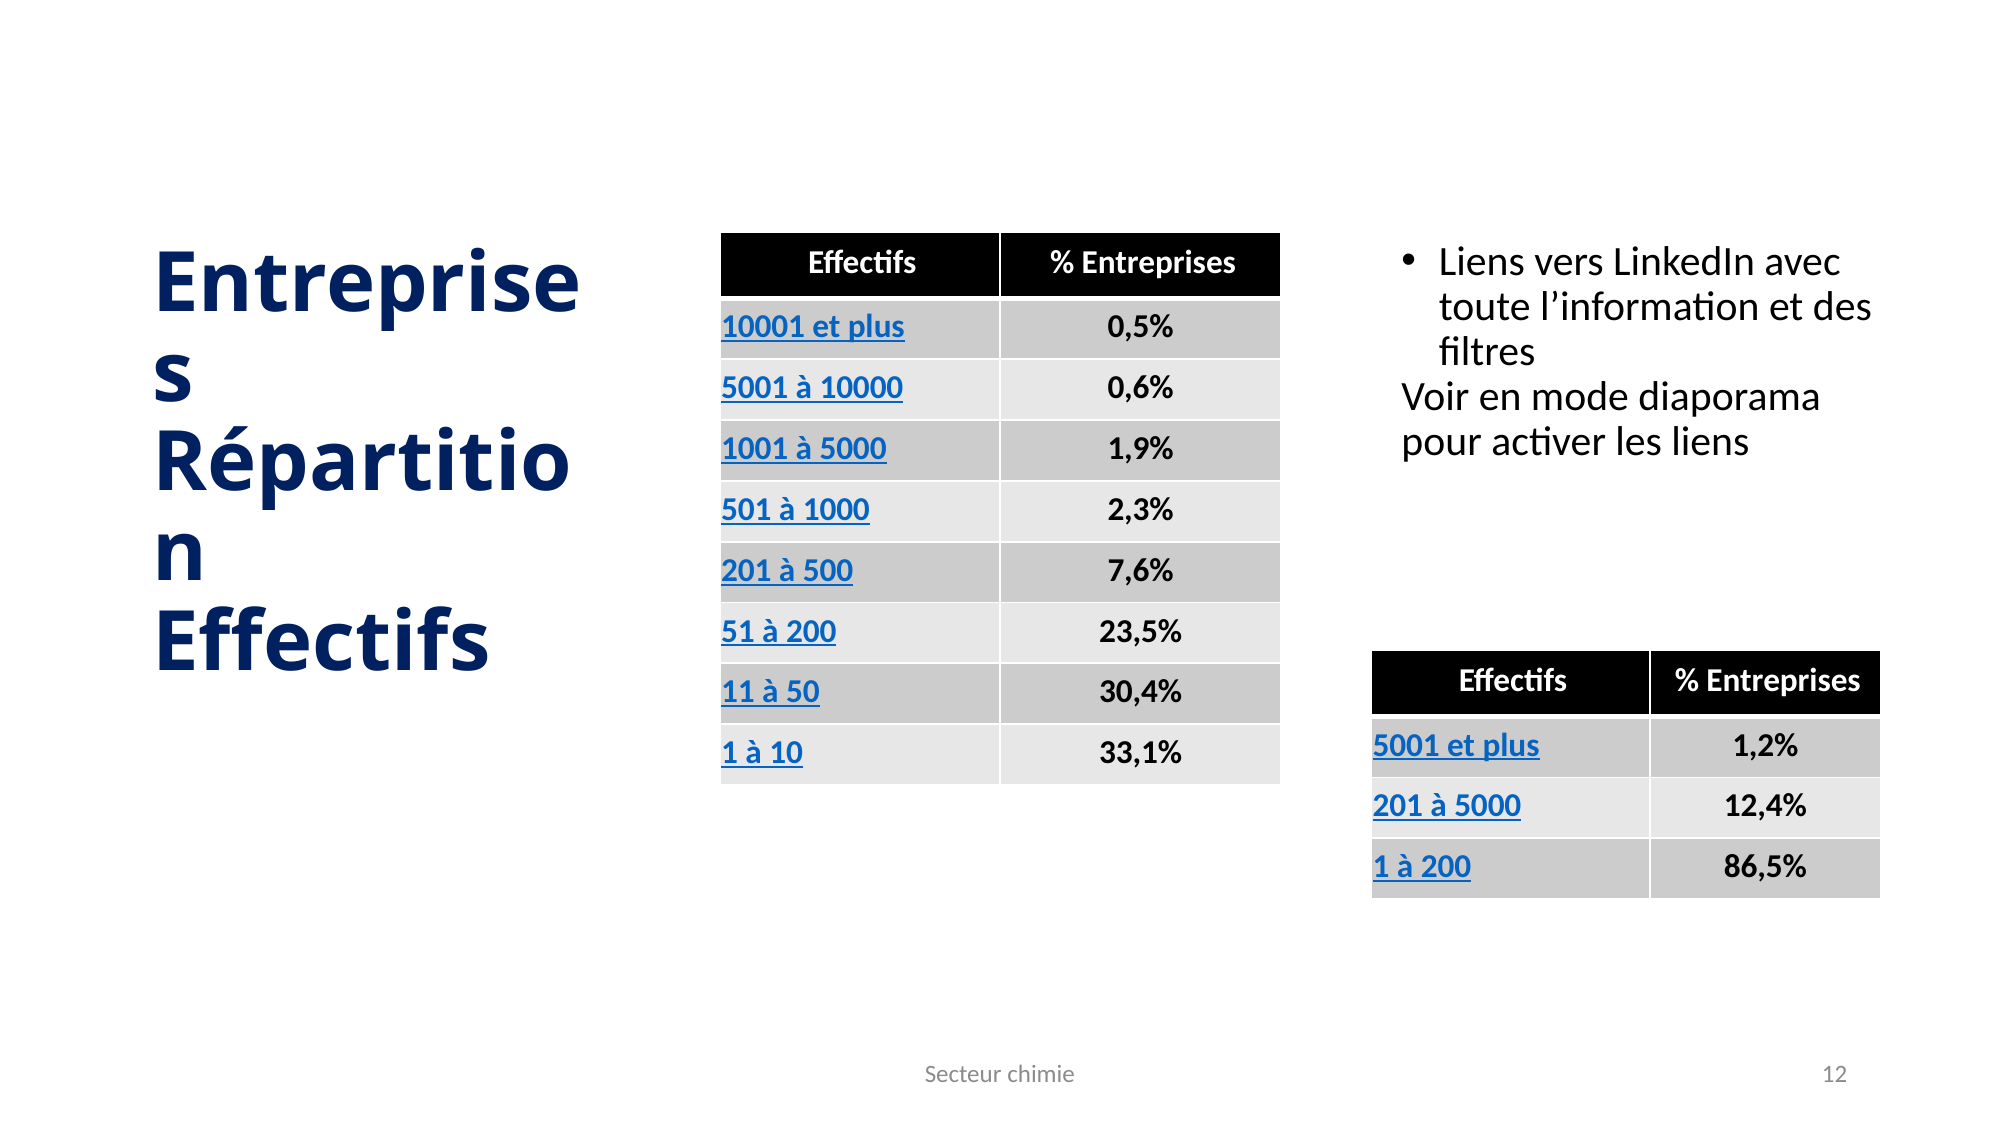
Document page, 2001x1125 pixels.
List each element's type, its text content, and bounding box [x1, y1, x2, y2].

table_cell 7,6% [1001, 543, 1280, 602]
table_cell 201 à 500 [721, 543, 999, 602]
table_cell 2,3% [1001, 482, 1280, 541]
table_cell 201 à 5000 [1372, 778, 1649, 837]
table_cell 12,4% [1651, 778, 1880, 837]
footer Secteur chimie [662, 1042, 1338, 1103]
table_cell 23,5% [1001, 603, 1280, 662]
table_header Effectifs [721, 233, 999, 296]
table_cell 501 à 1000 [721, 482, 999, 541]
table_cell 1001 à 5000 [721, 421, 999, 480]
table_cell 33,1% [1001, 725, 1280, 784]
table_cell 1 à 200 [1372, 839, 1649, 898]
table_cell 30,4% [1001, 664, 1280, 723]
table_cell 1,9% [1001, 421, 1280, 480]
table_header % Entreprises [1001, 233, 1280, 296]
table_cell 10001 et plus [721, 301, 999, 358]
table_cell 51 à 200 [721, 603, 999, 662]
table_header % Entreprises [1651, 651, 1880, 714]
table_cell 1,2% [1651, 719, 1880, 777]
table_cell 1 à 10 [721, 725, 999, 784]
table_cell 86,5% [1651, 839, 1880, 898]
list Liens vers LinkedIn avec toute l’information et des filtres Voir en mode diaporama pour activer les liens [1386, 231, 1911, 948]
table_cell 0,5% [1001, 301, 1280, 358]
table_cell 0,6% [1001, 360, 1280, 419]
table_cell 11 à 50 [721, 664, 999, 723]
slide_number 12 [1412, 1042, 1863, 1103]
table_cell 5001 à 10000 [721, 360, 999, 419]
table_header Effectifs [1372, 651, 1649, 714]
table_cell 5001 et plus [1372, 719, 1649, 777]
title Entreprises Répartition Effectifs [137, 231, 613, 948]
